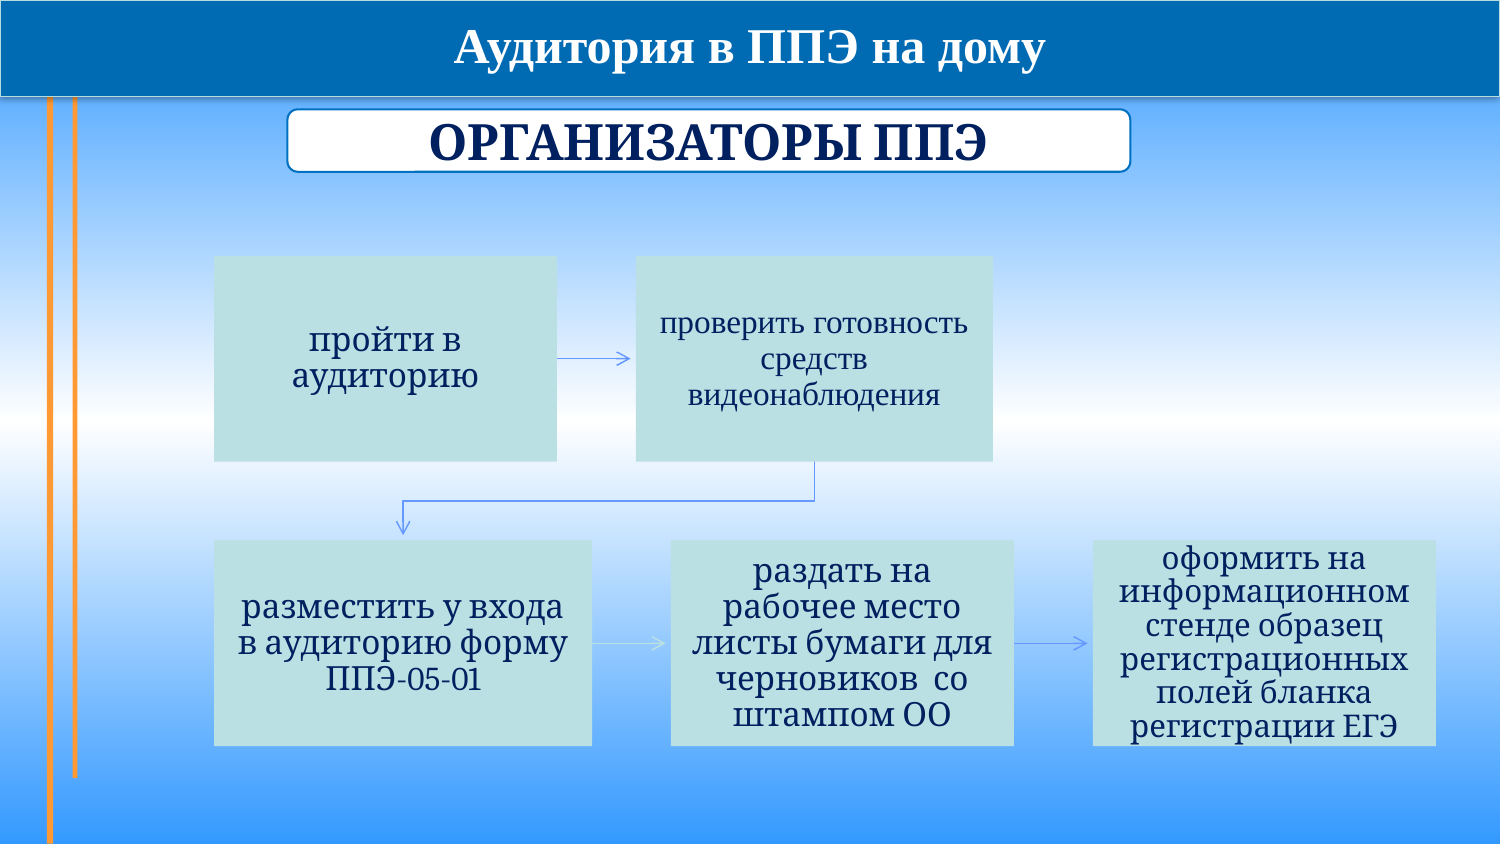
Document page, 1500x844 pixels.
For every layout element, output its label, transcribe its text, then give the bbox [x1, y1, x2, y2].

text_box ОРГАНИЗАТОРЫ ППЭ [285, 107, 1133, 174]
text_box Аудитория в ППЭ на дому [0, 0, 1500, 97]
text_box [212, 184, 1438, 818]
